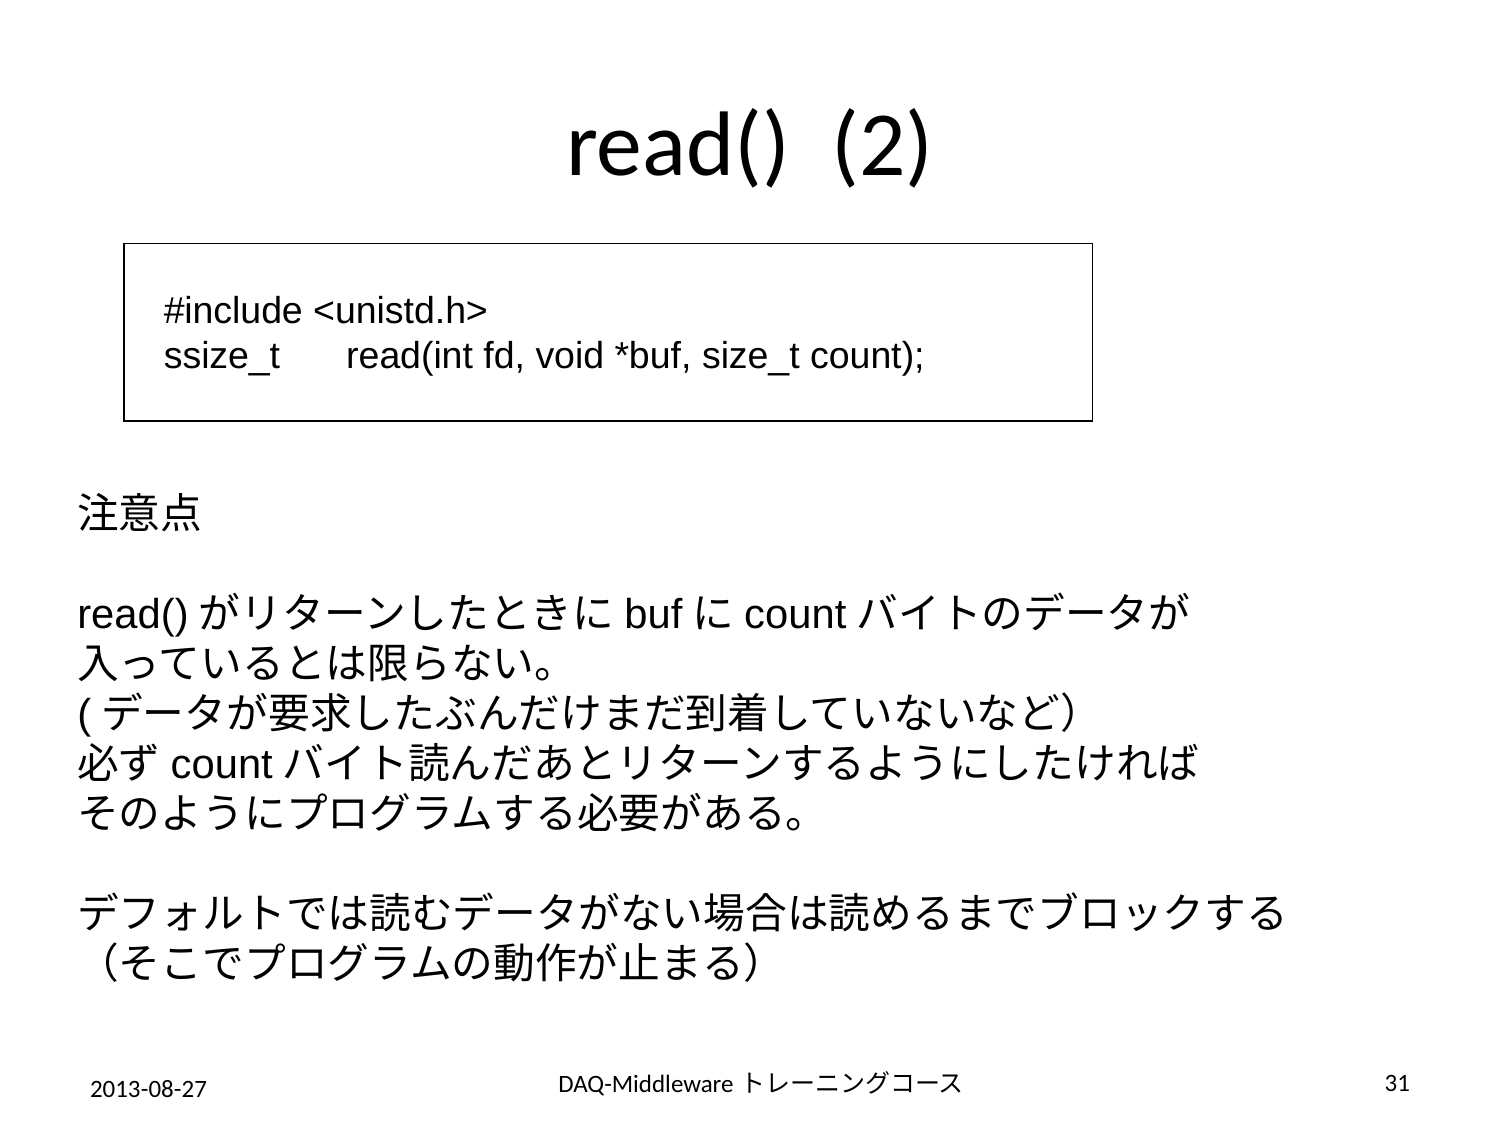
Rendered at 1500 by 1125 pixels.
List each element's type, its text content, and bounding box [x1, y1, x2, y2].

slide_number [74, 1064, 426, 1112]
footer DAQ-Middlewareトレーニングコース [512, 1059, 1011, 1112]
title read() (2) [74, 44, 1426, 233]
text_box 注意点 read()がリターンしたときにbufにcountバイトのデータが 入っているとは限らない。 (データが要求したぶんだけまだ到着していないなど） 必ずcountバイト読んだあとリターンするようにしたければ そのようにプログラムする必要がある。 デフォルトでは読むデータがない場合は読めるまでブロックする （そこでプログラムの動作が止まる） [62, 479, 1303, 1045]
slide_number 31 [1074, 1058, 1426, 1105]
text_box [123, 243, 1093, 421]
text_box #include <unistd.h> ssize_t read(int fd, void *buf, size_t count); [149, 421, 940, 429]
